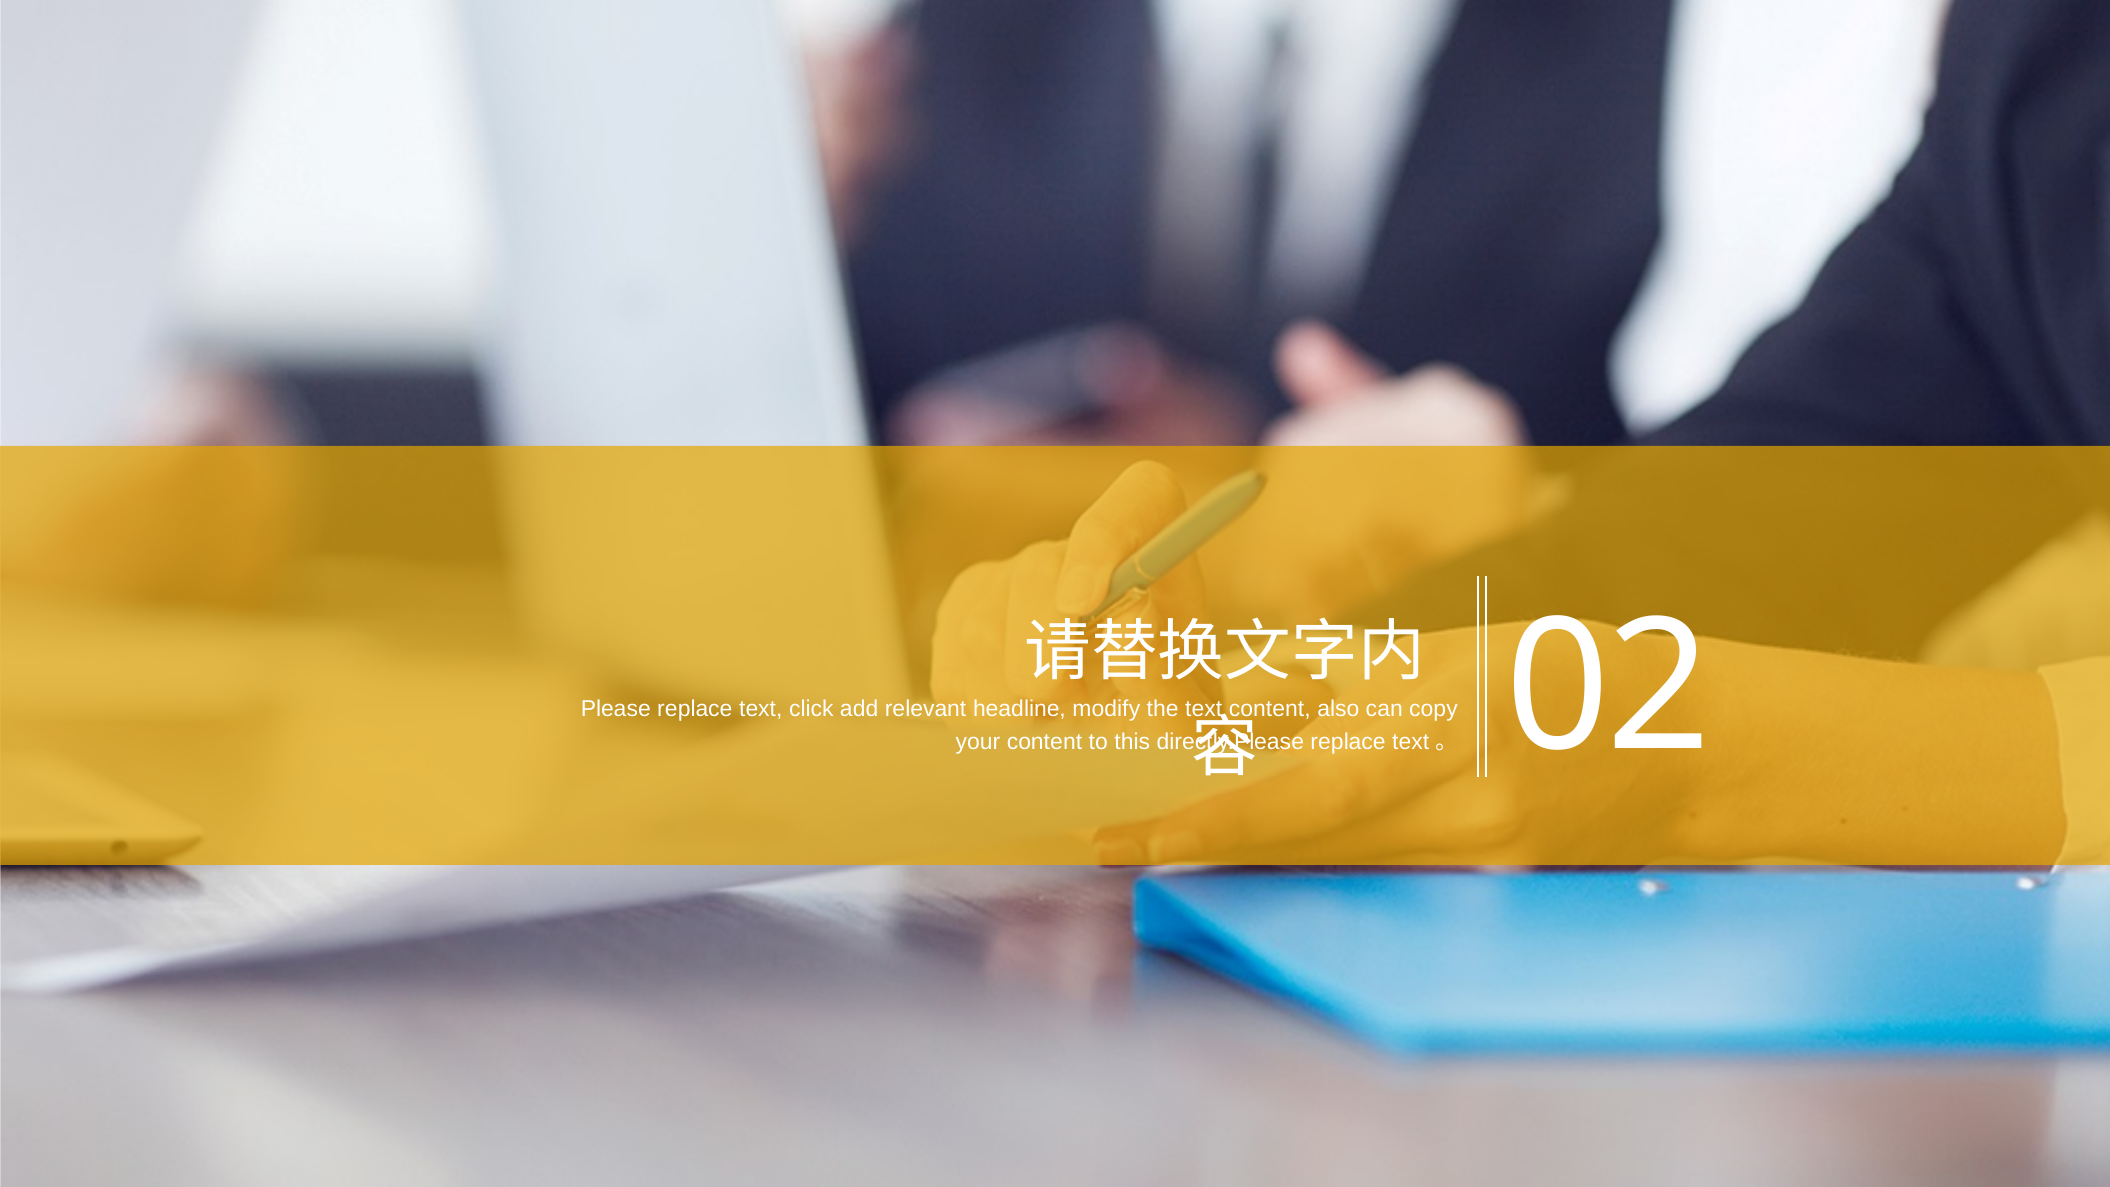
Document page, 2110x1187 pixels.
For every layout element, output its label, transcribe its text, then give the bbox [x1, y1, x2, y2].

text_box [0, 866, 2110, 1187]
text_box Please replace text, click add relevant headline, modify the text content, also can copy your content to this directly.Please replace text。 [547, 684, 1466, 758]
text_box [0, 0, 2110, 445]
text_box 请替换文字内容 [983, 588, 1466, 684]
text_box [0, 445, 2110, 866]
text_box 请替换文字内容 [983, 758, 1466, 788]
text_box 02 [1497, 561, 1719, 789]
